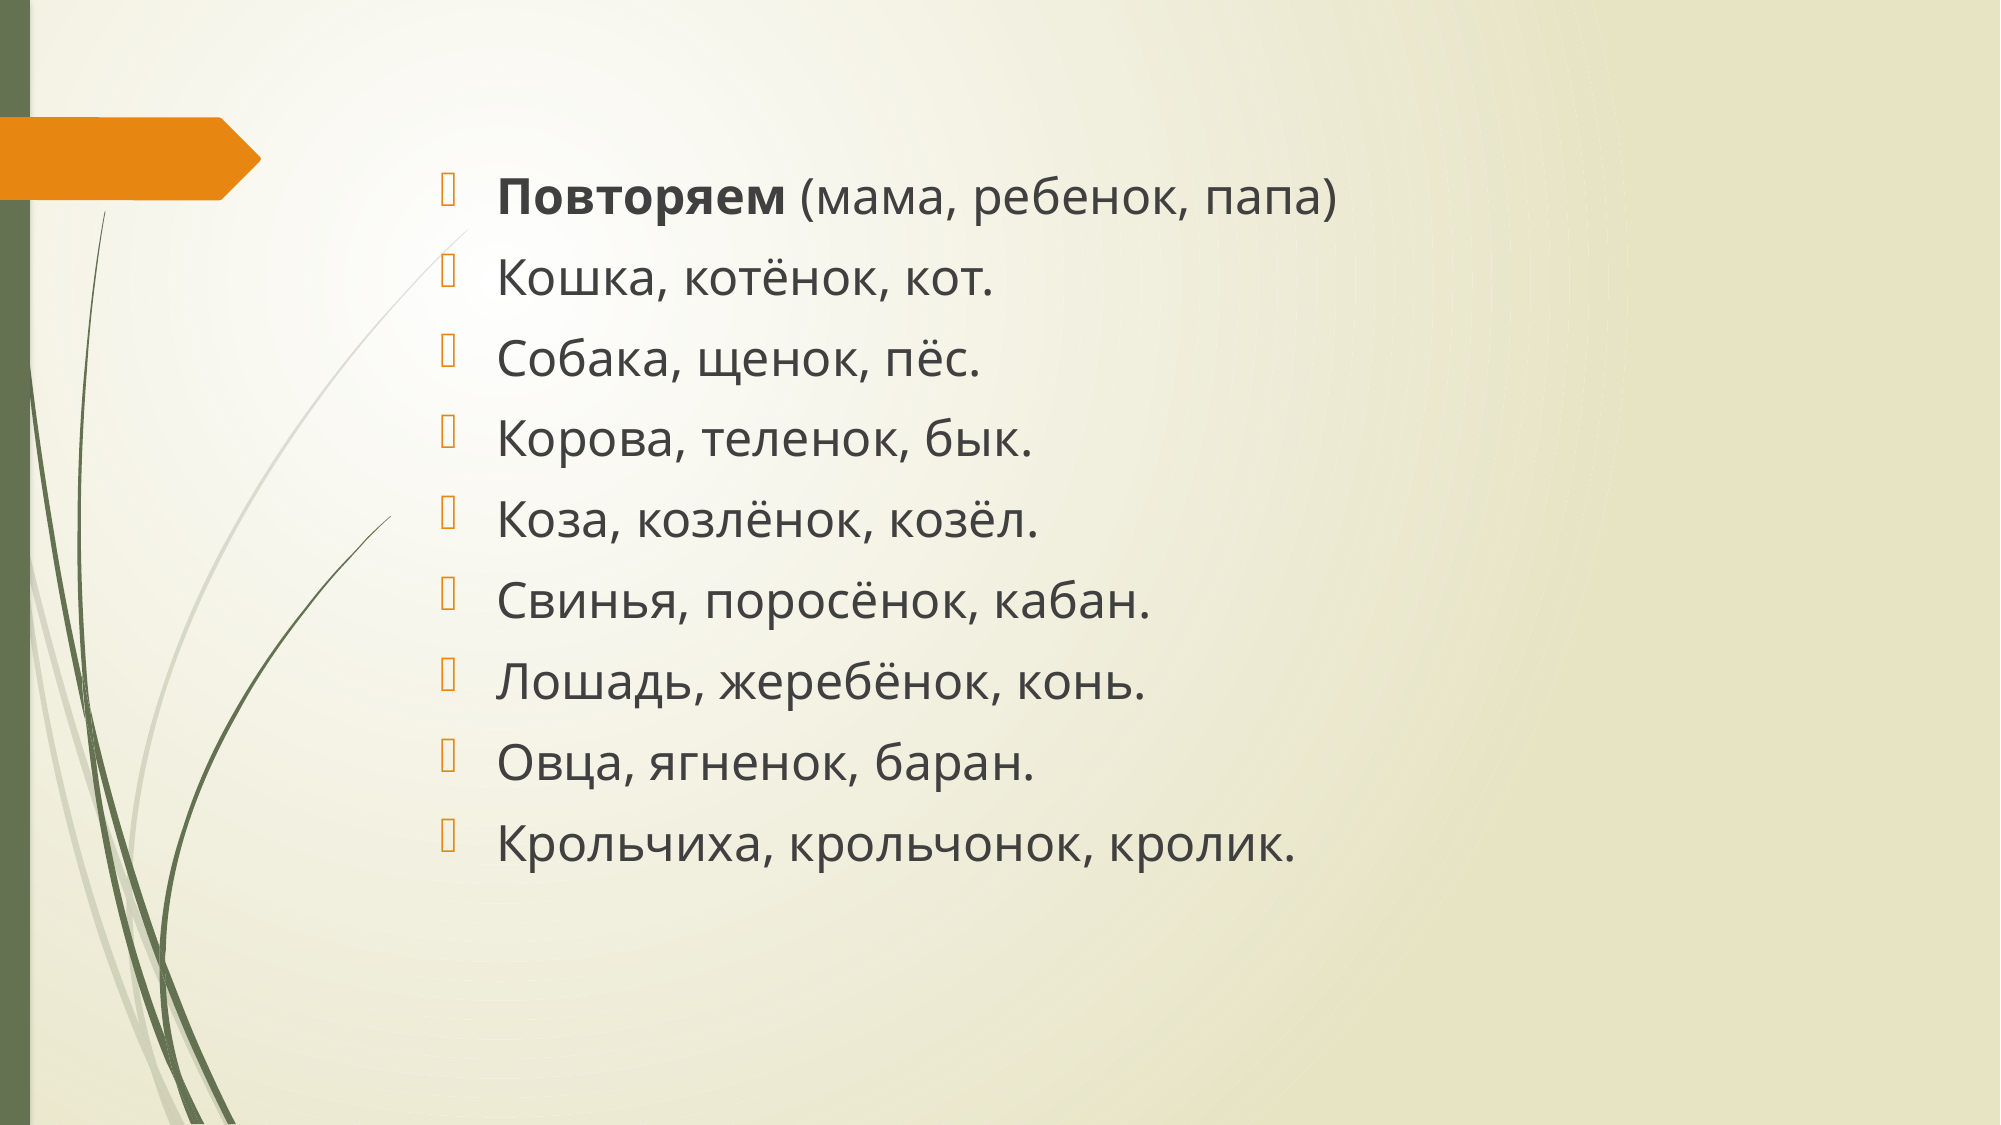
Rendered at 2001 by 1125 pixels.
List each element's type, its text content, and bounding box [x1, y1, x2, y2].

list Повторяем (мама, ребенок, папа) Кошка, котёнок, кот. Собака, щенок, пёс. Корова, теленок, бык. Коза, козлёнок, козёл. Свинья, поросёнок, кабан. Лошадь, жеребёнок, конь. Овца, ягненок, баран. Крольчиха, крольчонок, кролик. [424, 156, 1888, 971]
